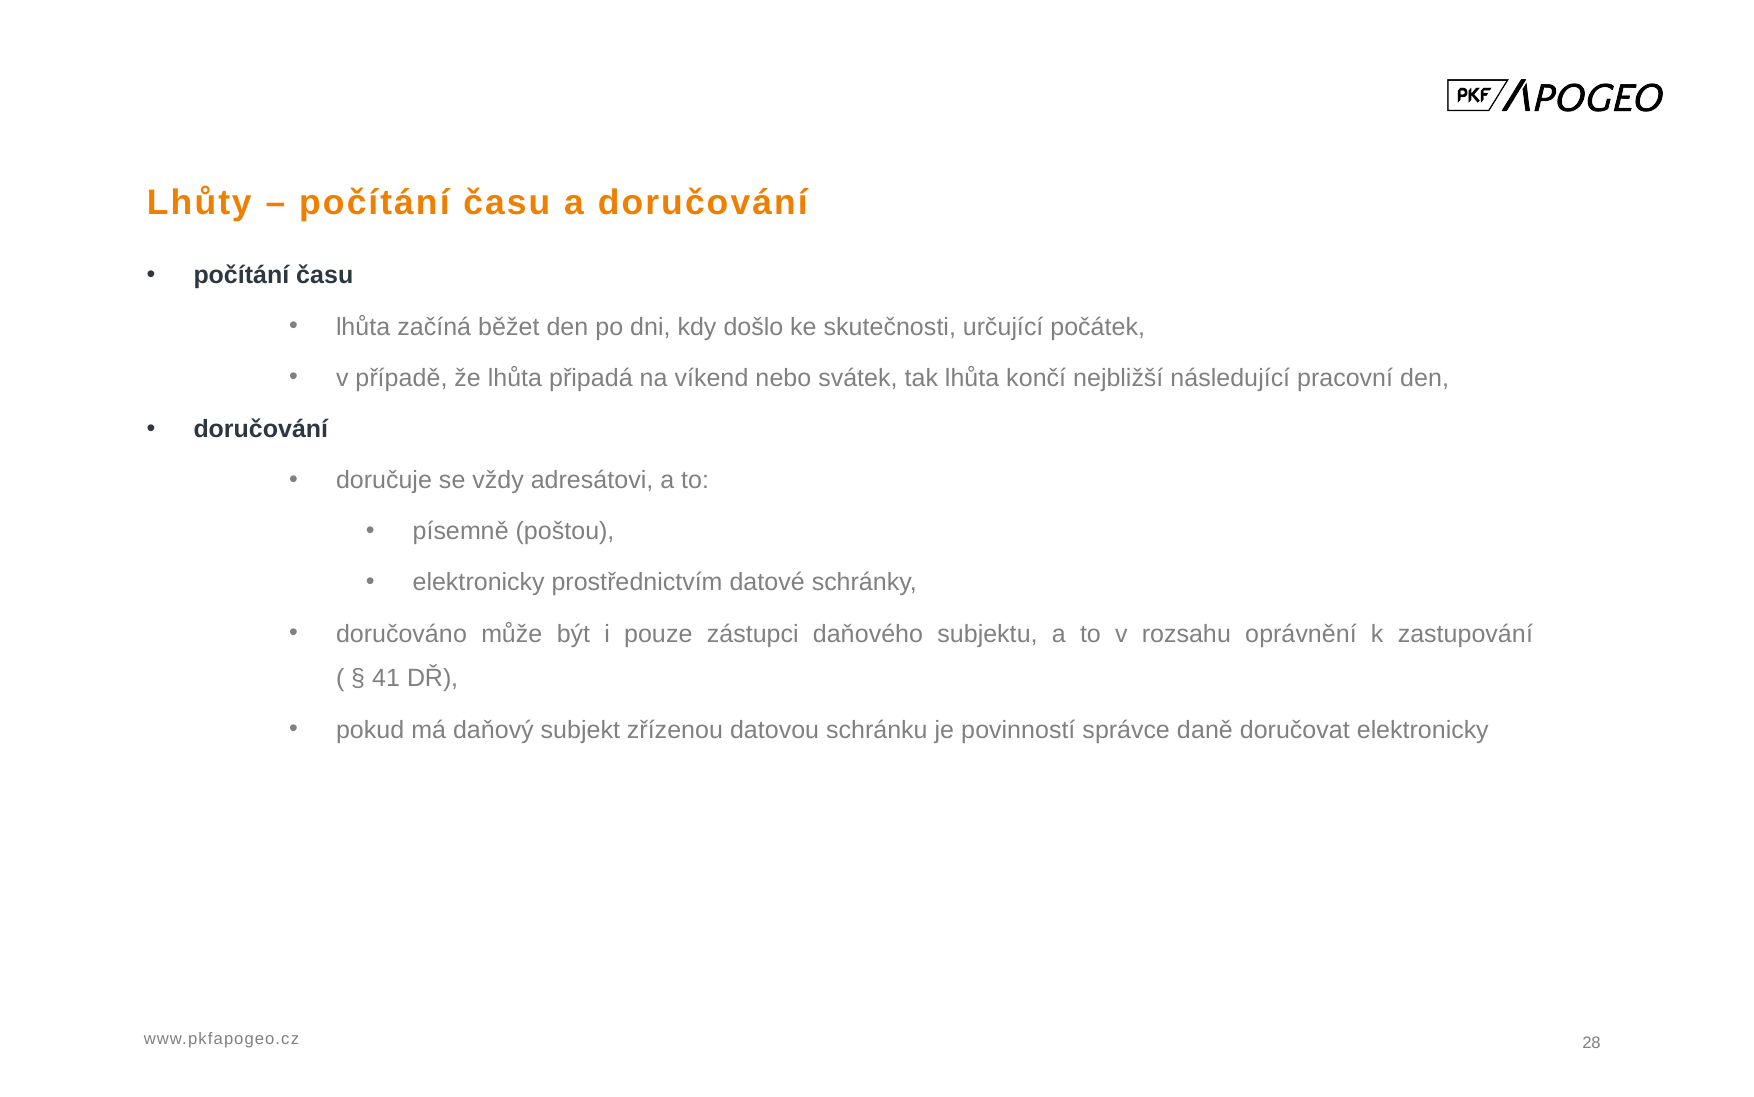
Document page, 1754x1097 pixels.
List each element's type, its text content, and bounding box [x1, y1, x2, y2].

list počítání času lhůta začíná běžet den po dni, kdy došlo ke skutečnosti, určující počátek, v případě, že lhůta připadá na víkend nebo svátek, tak lhůta končí nejbližší následující pracovní den, doručování doručuje se vždy adresátovi, a to: písemně (poštou), elektronicky prostřednictvím datové schránky, doručováno může být i pouze zástupci daňového subjektu, a to v rozsahu oprávnění k zastupování ( § 41 DŘ), pokud má daňový subjekt zřízenou datovou schránku je povinností správce daně doručovat elektronicky [146, 244, 1550, 796]
picture [1447, 79, 1663, 112]
title Lhůty – počítání času a doručování [146, 178, 818, 222]
